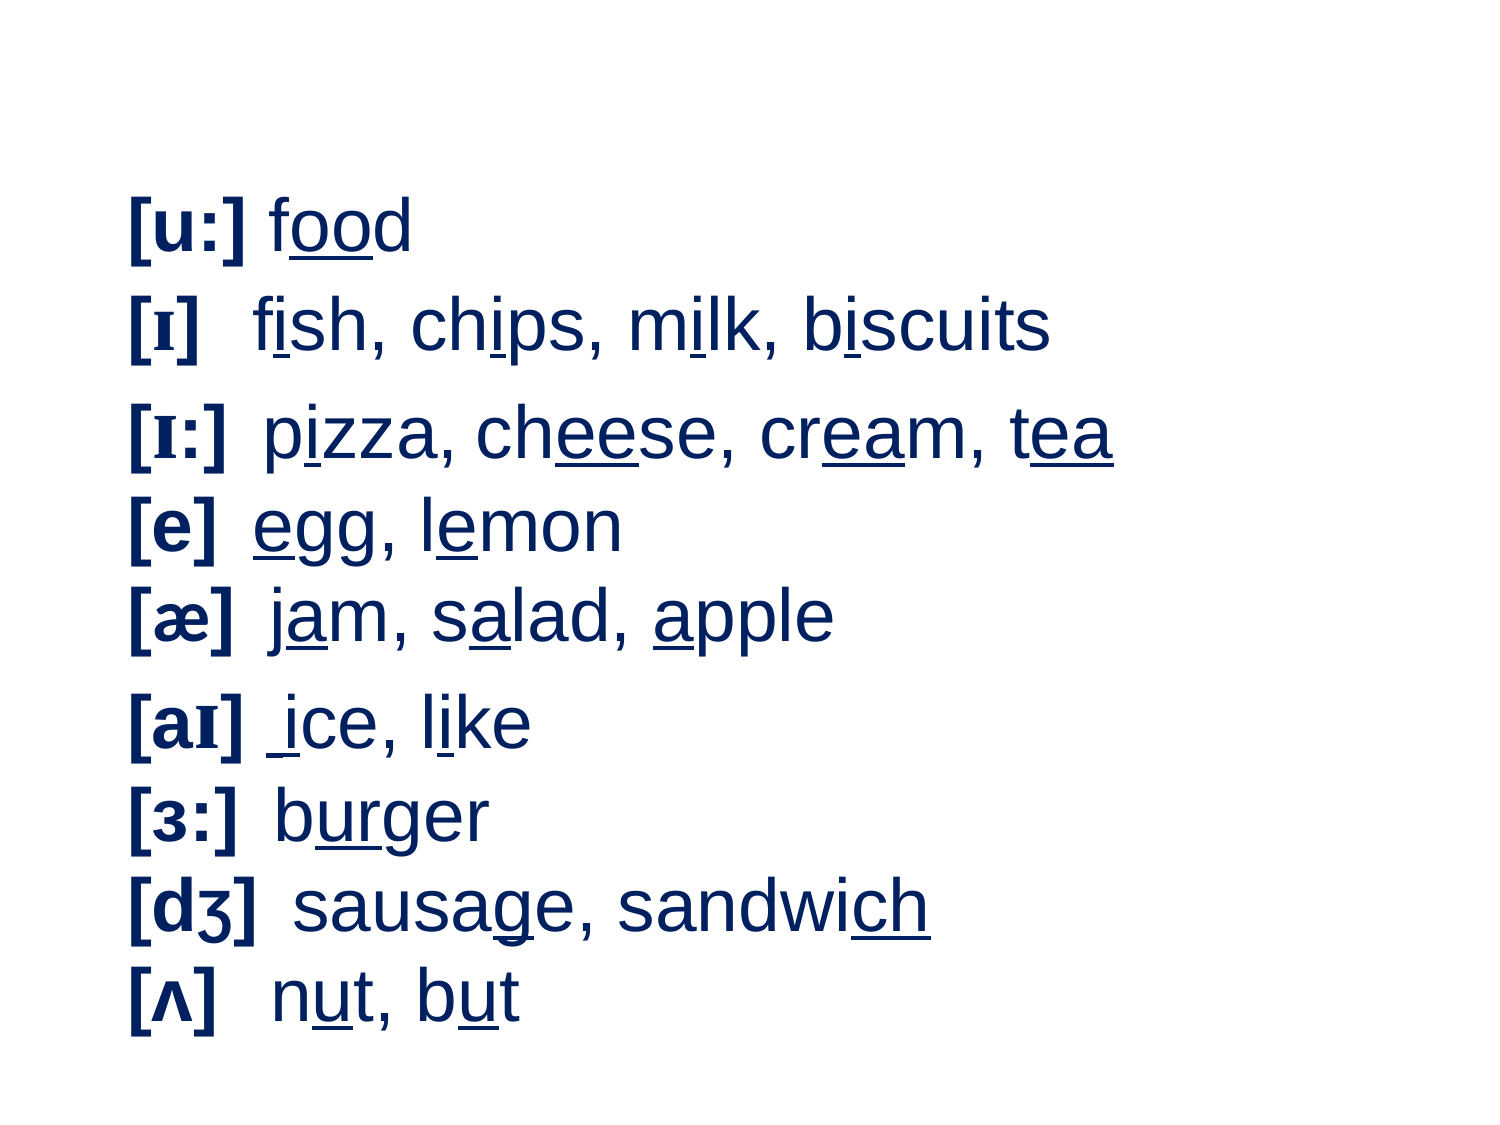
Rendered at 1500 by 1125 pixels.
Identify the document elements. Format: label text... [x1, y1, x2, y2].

title [u:] food [ɪ] fish, chips, milk, biscuits [ɪ:] pizza, cheese, cream, tea [e] egg, lemon [æ] jam, salad, apple [aɪ] ice, like [ɜ:] burger [dƷ] sausage, sandwich [ʌ] nut, but [112, 169, 1412, 1045]
